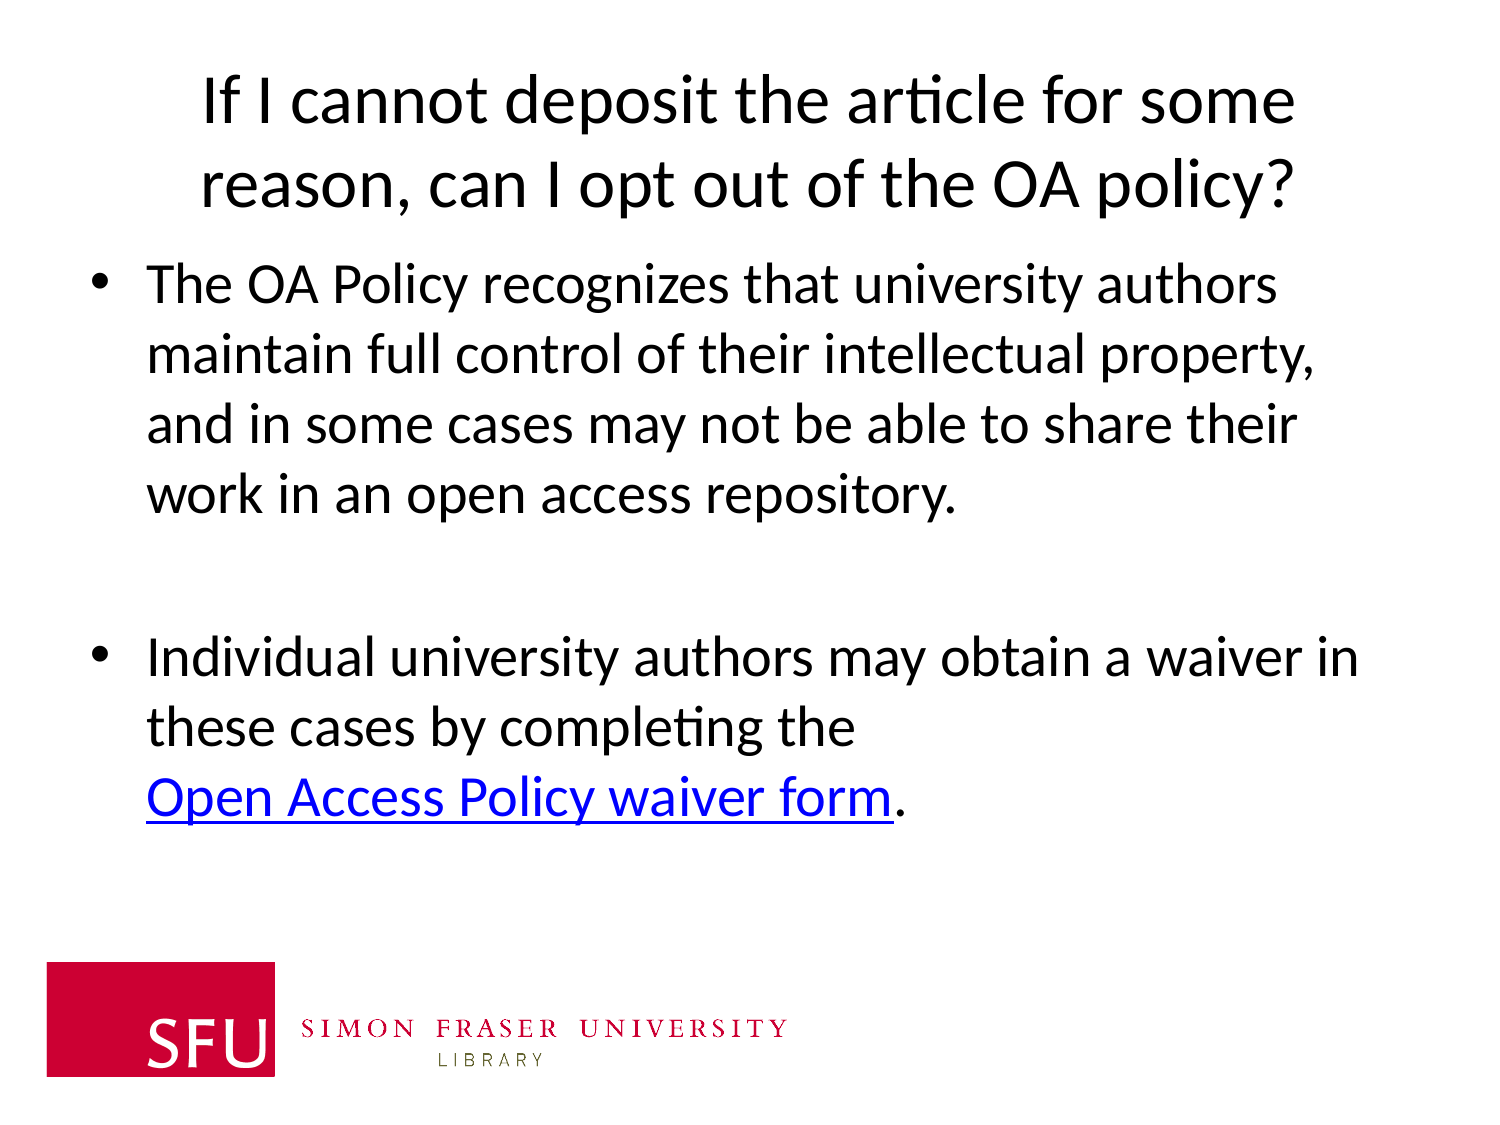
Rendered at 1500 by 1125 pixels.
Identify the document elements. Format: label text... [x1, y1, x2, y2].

list The OA Policy recognizes that university authors maintain full control of their intellectual property, and in some cases may not be able to share their work in an open access repository. Individual university authors may obtain a waiver in these cases by completing the Open Access Policy waiver form. [75, 237, 1425, 855]
picture [0, 913, 844, 1125]
title If I cannot deposit the article for some reason, can I opt out of the OA policy? [75, 45, 1425, 233]
